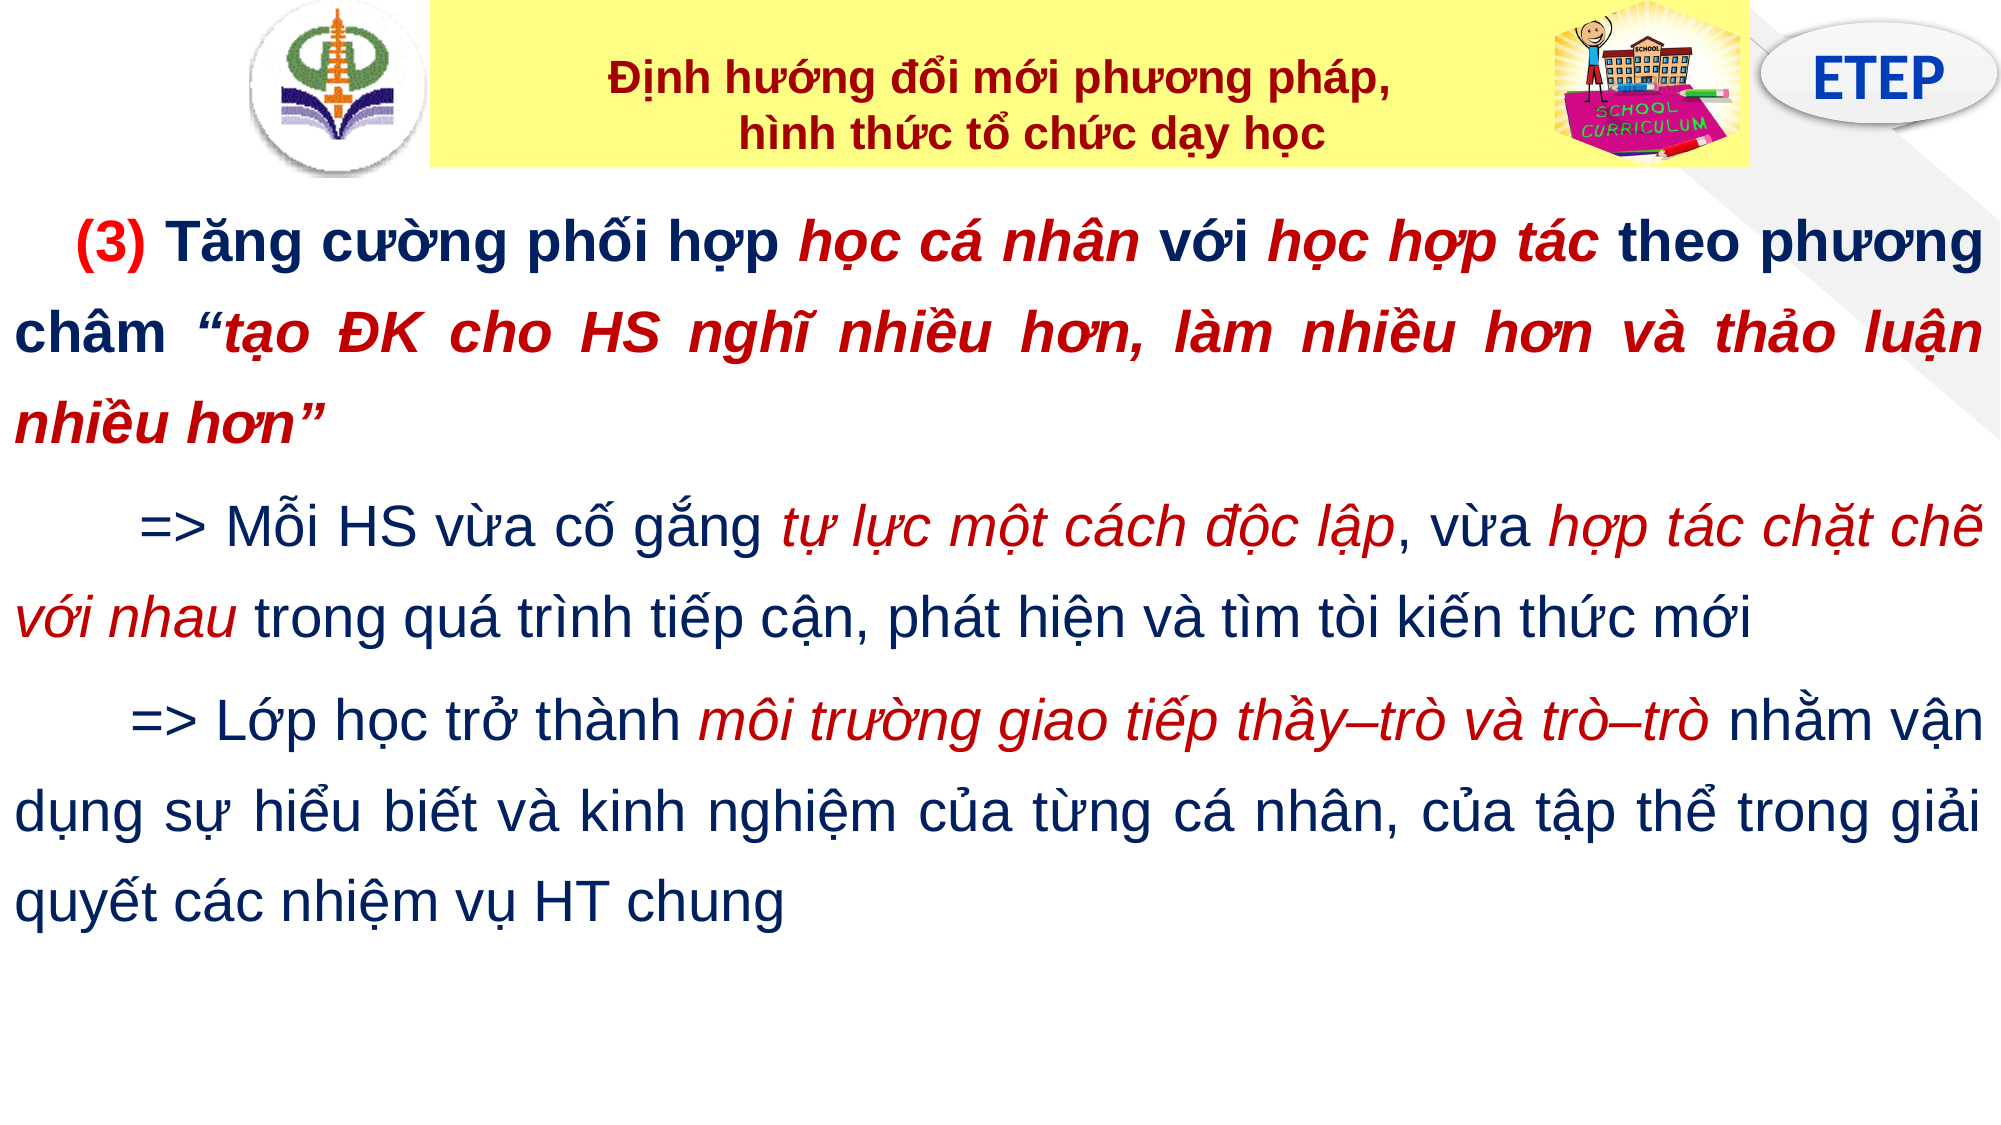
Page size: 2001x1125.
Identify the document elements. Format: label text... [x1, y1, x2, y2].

text_box Định hướng đổi mới phương pháp, hình thức tổ chức dạy học [1740, 0, 1750, 168]
list (3) Tăng cường phối hợp học cá nhân với học hợp tác theo phương châm “tạo ĐK cho HS nghĩ nhiều hơn, làm nhiều hơn và thảo luận nhiều hơn” => Mỗi HS vừa cố gắng tự lực một cách độc lập, vừa hợp tác chặt chẽ với nhau trong quá trình tiếp cận, phát hiện và tìm tòi kiến thức mới => Lớp học trở thành môi trường giao tiếp thầy–trò và trò–trò nhằm vận dụng sự hiểu biết và kinh nghiệm của từng cá nhân, của tập thể trong giải quyết các nhiệm vụ HT chung [0, 174, 2000, 994]
picture [249, 0, 430, 178]
picture [1554, 0, 1740, 168]
text_box Định hướng đổi mới phương pháp, hình thức tổ chức dạy học [430, 0, 1554, 168]
